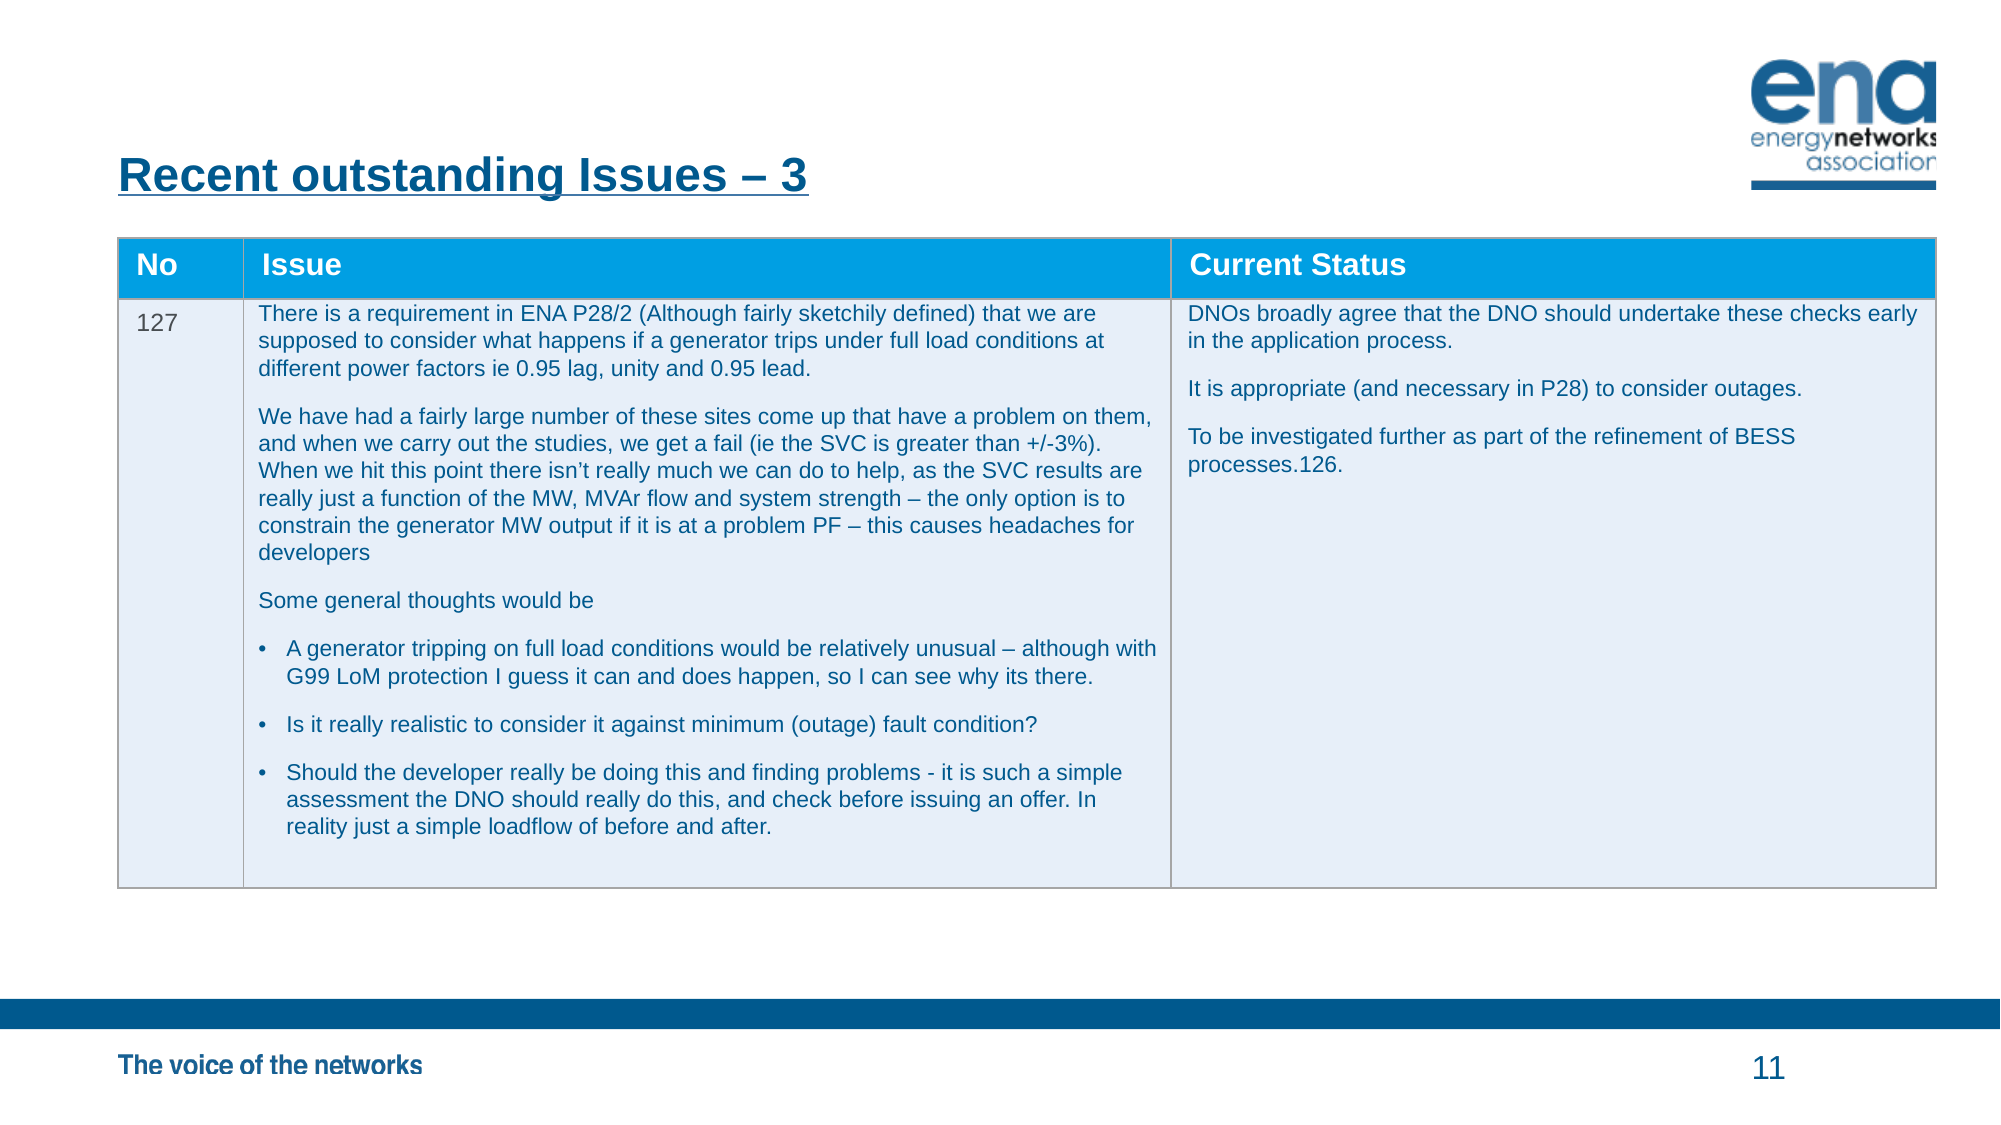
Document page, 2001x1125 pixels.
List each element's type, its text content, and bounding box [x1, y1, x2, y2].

table_header Issue [244, 239, 1170, 298]
table_header No [119, 239, 243, 298]
table_cell DNOs broadly agree that the DNO should undertake these checks early in the application process. It is appropriate (and necessary in P28) to consider outages. To be investigated further as part of the refinement of BESS processes.126. [1172, 300, 1935, 887]
table_cell 127 [119, 300, 243, 887]
table_cell There is a requirement in ENA P28/2 (Although fairly sketchily defined) that we are supposed to consider what happens if a generator trips under full load conditions at different power factors ie 0.95 lag, unity and 0.95 lead. We have had a fairly large number of these sites come up that have a problem on them, and when we carry out the studies, we get a fail (ie the SVC is greater than +/-3%). When we hit this point there isn’t really much we can do to help, as the SVC results are really just a function of the MW, MVAr flow and system strength – the only option is to constrain the generator MW output if it is at a problem PF – this causes headaches for developers Some general thoughts would be A generator tripping on full load conditions would be relatively unusual – although with G99 LoM protection I guess it can and does happen, so I can see why its there. Is it really realistic to consider it against minimum (outage) fault condition? Should the developer really be doing this and finding problems - it is such a simple assessment the DNO should really do this, and check before issuing an offer. In reality just a simple loadflow of before and after. [244, 300, 1170, 887]
title Recent outstanding Issues – 3 [118, 47, 1595, 201]
slide_number 11 [1751, 1036, 1937, 1096]
table_header Current Status [1172, 239, 1935, 298]
